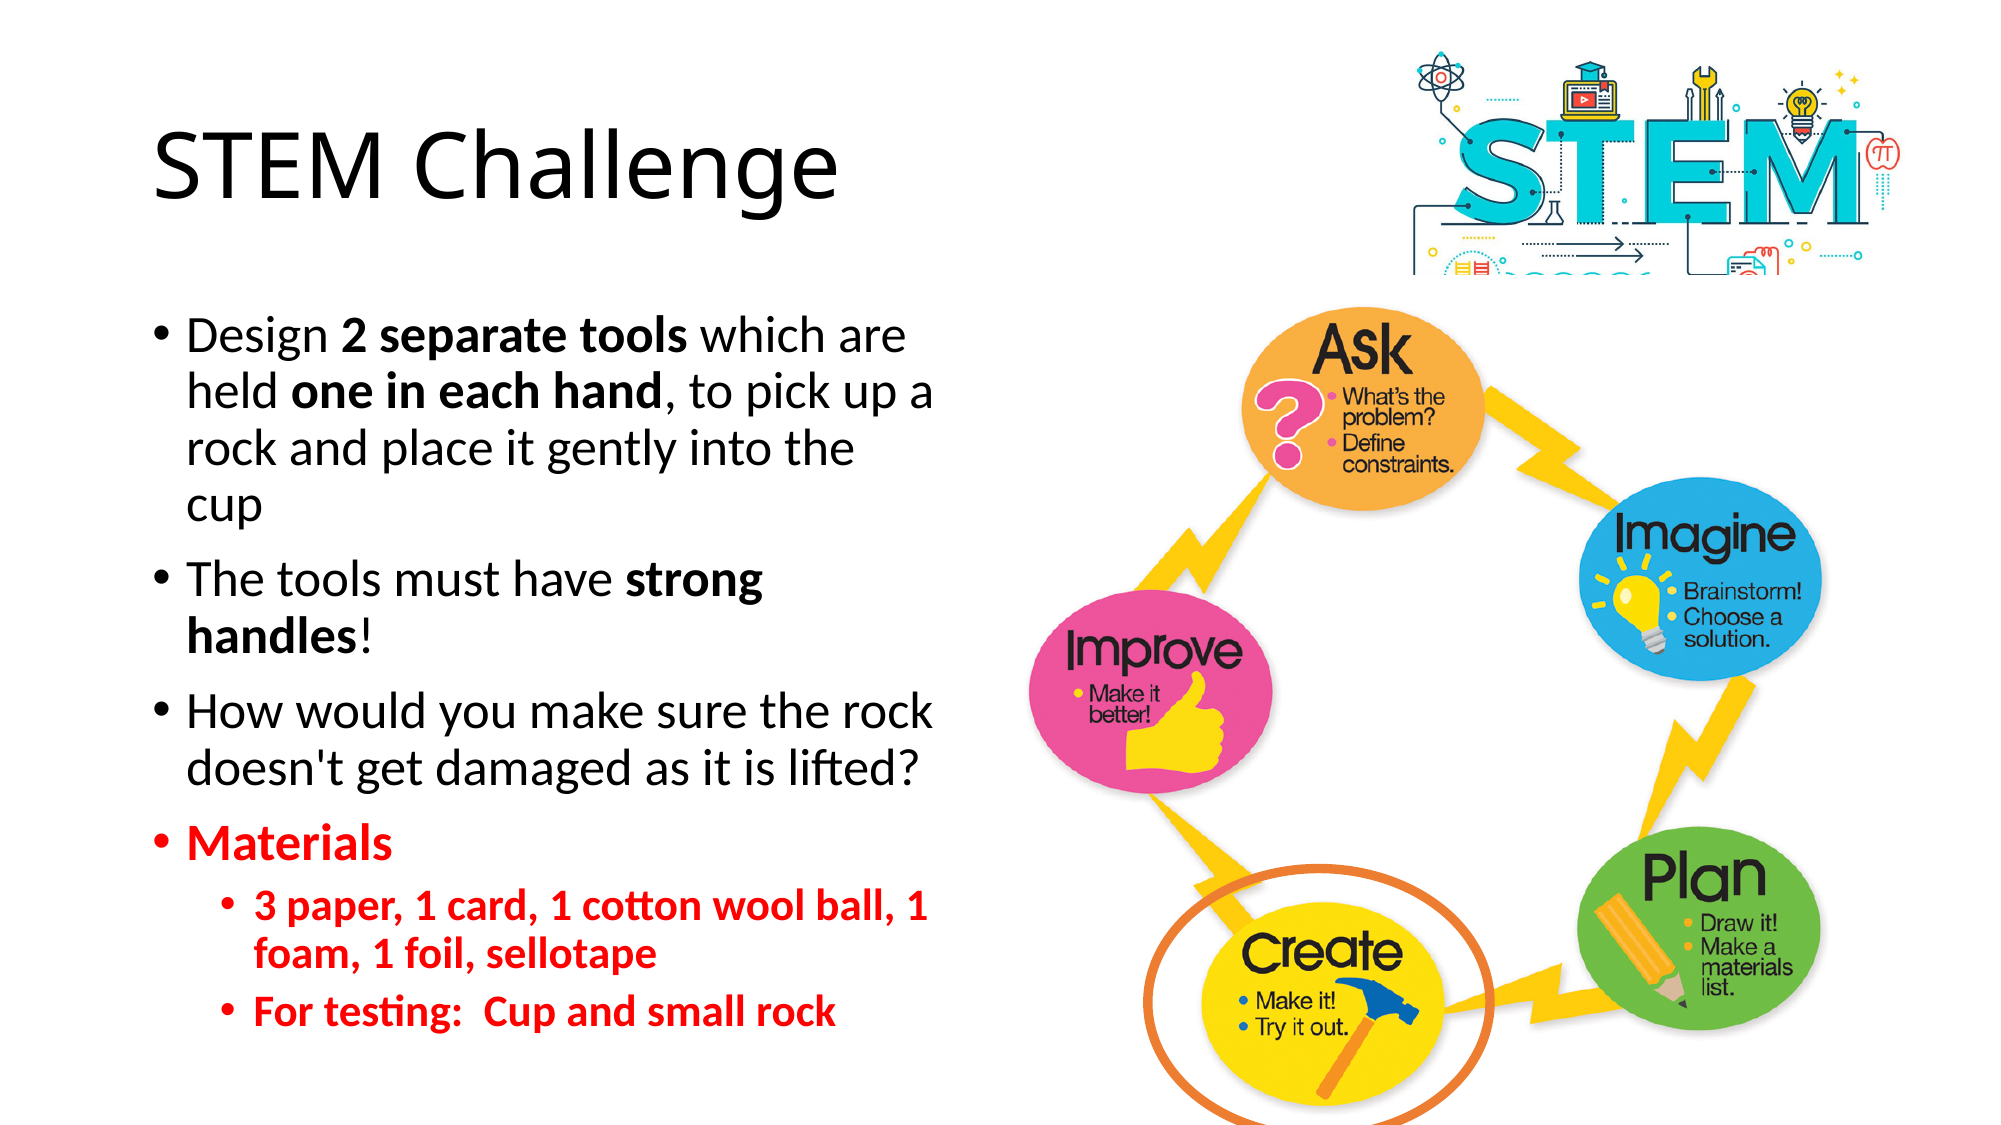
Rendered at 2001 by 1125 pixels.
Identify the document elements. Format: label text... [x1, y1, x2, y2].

title STEM Challenge [137, 59, 1385, 278]
text_box Design 2 separate tools which are held one in each hand, to pick up a rock and place it gently into the cup The tools must have strong handles! How would you make sure the rock doesn't get damaged as it is lifted? Materials 3 paper, 1 card, 1 cotton wool ball, 1 foam, 1 foil, sellotape For testing: Cup and small rock [137, 299, 956, 1106]
picture [997, 47, 1914, 1125]
